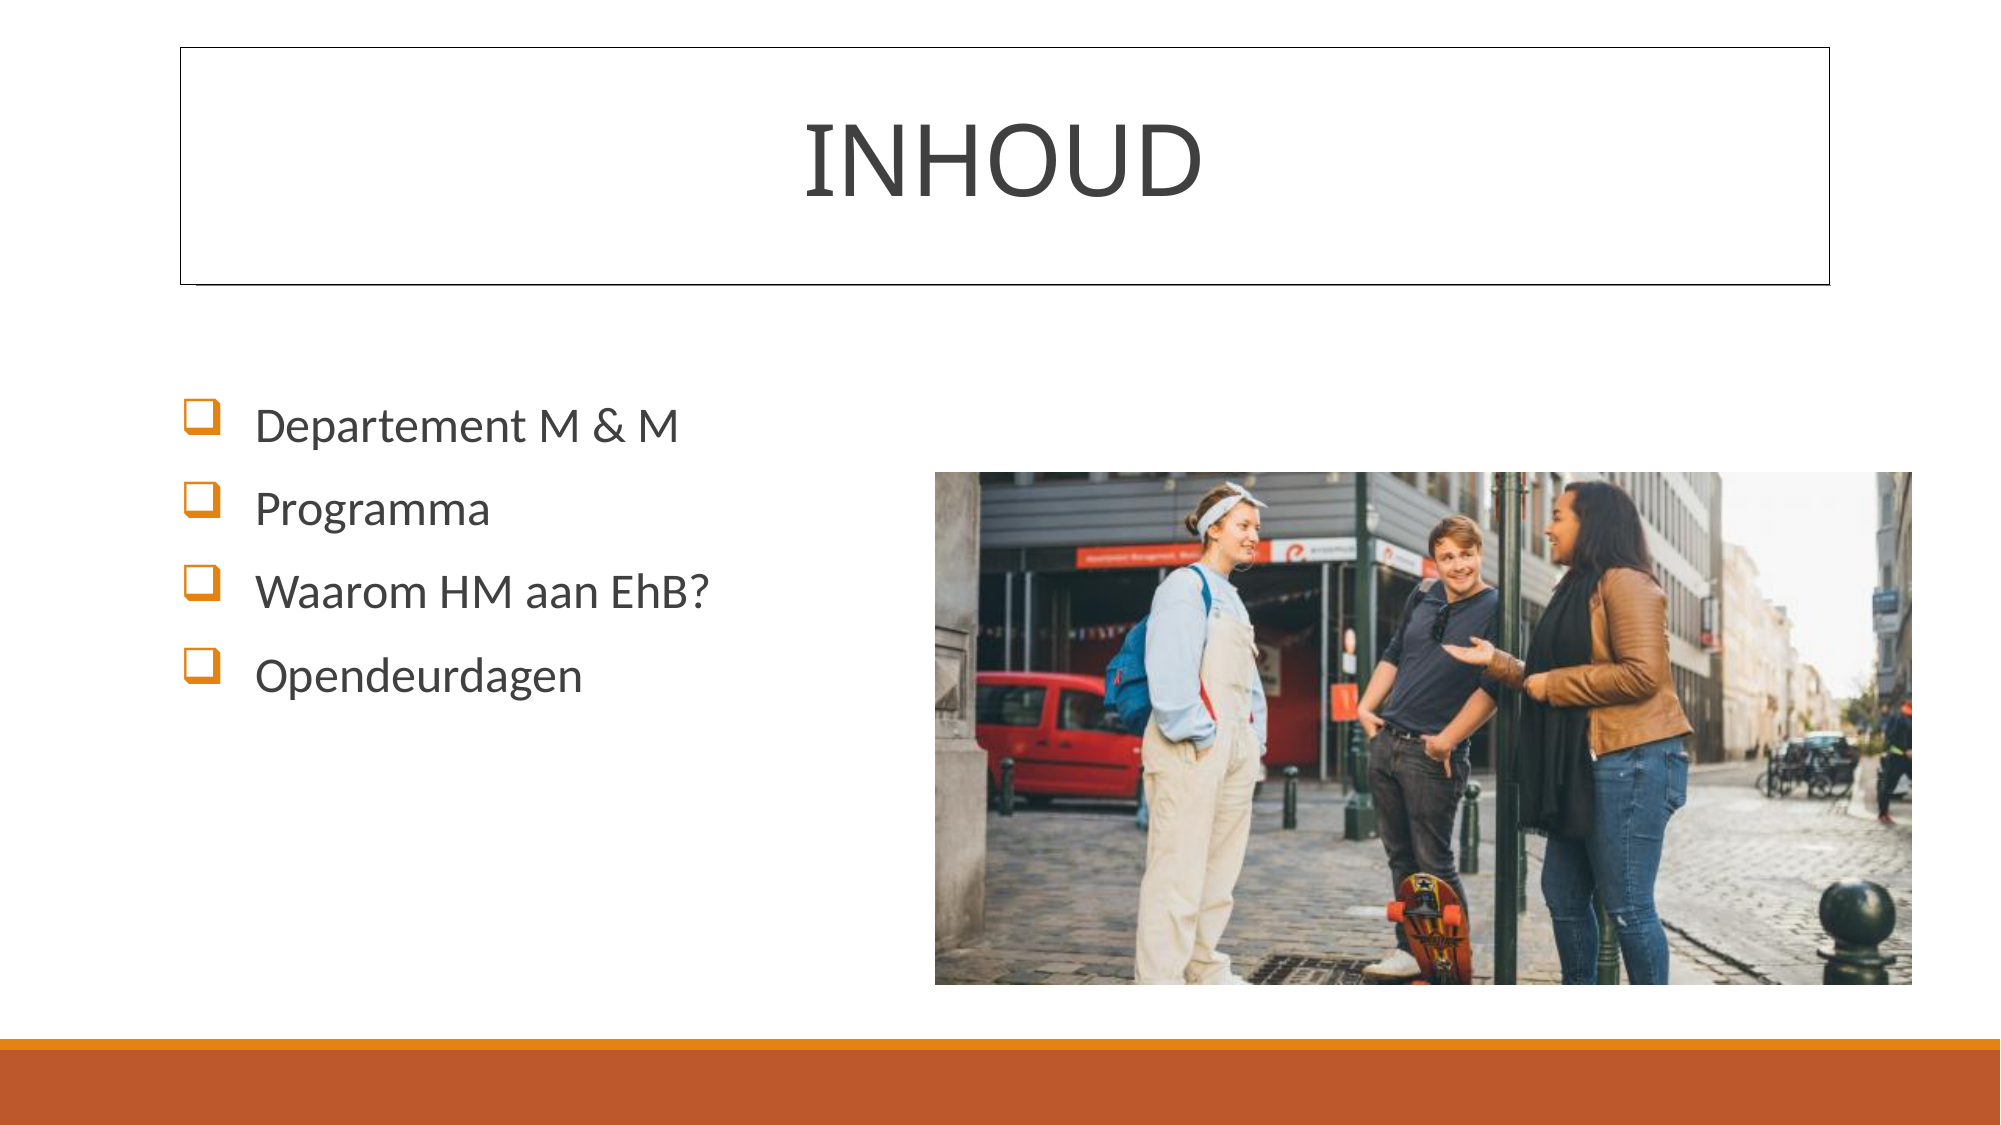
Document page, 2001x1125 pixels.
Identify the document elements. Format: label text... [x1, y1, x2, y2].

picture [934, 471, 1912, 986]
title INHOUD [180, 47, 1830, 285]
list Departement M & M Programma Waarom HM aan EhB? Opendeurdagen [180, 302, 1830, 963]
